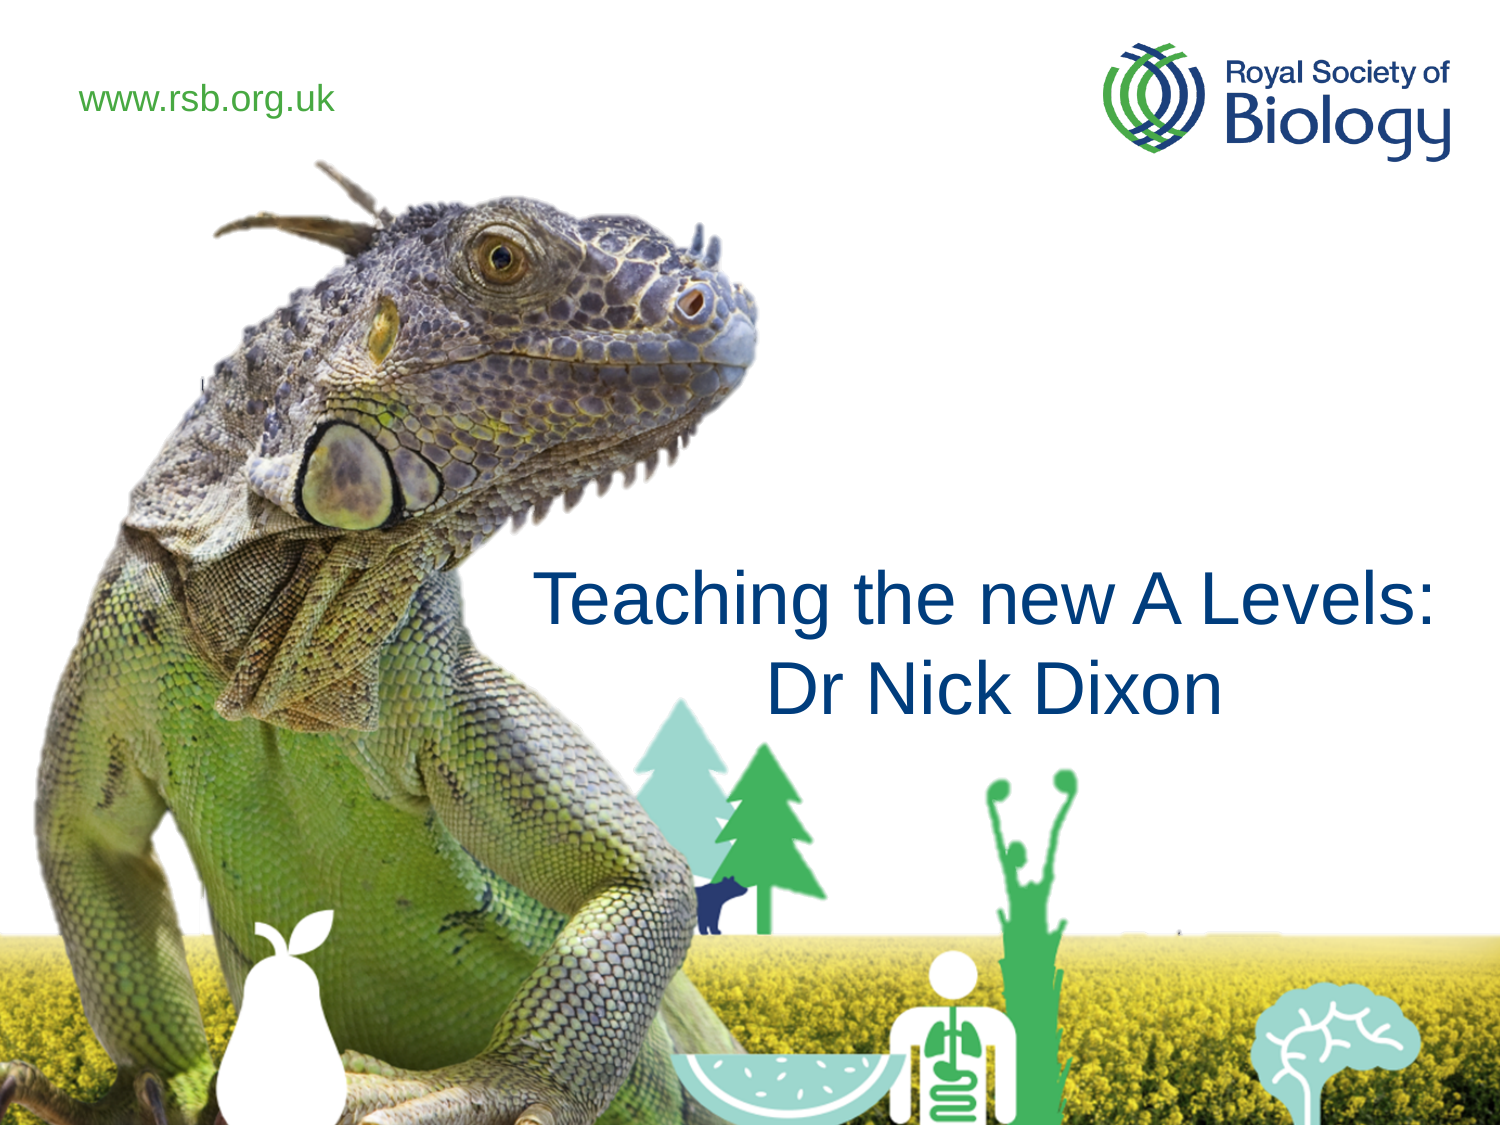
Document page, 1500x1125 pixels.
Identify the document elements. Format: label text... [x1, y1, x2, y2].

title Teaching the new A Levels: Dr Nick Dixon [490, 373, 1500, 615]
picture [0, 27, 1500, 1125]
